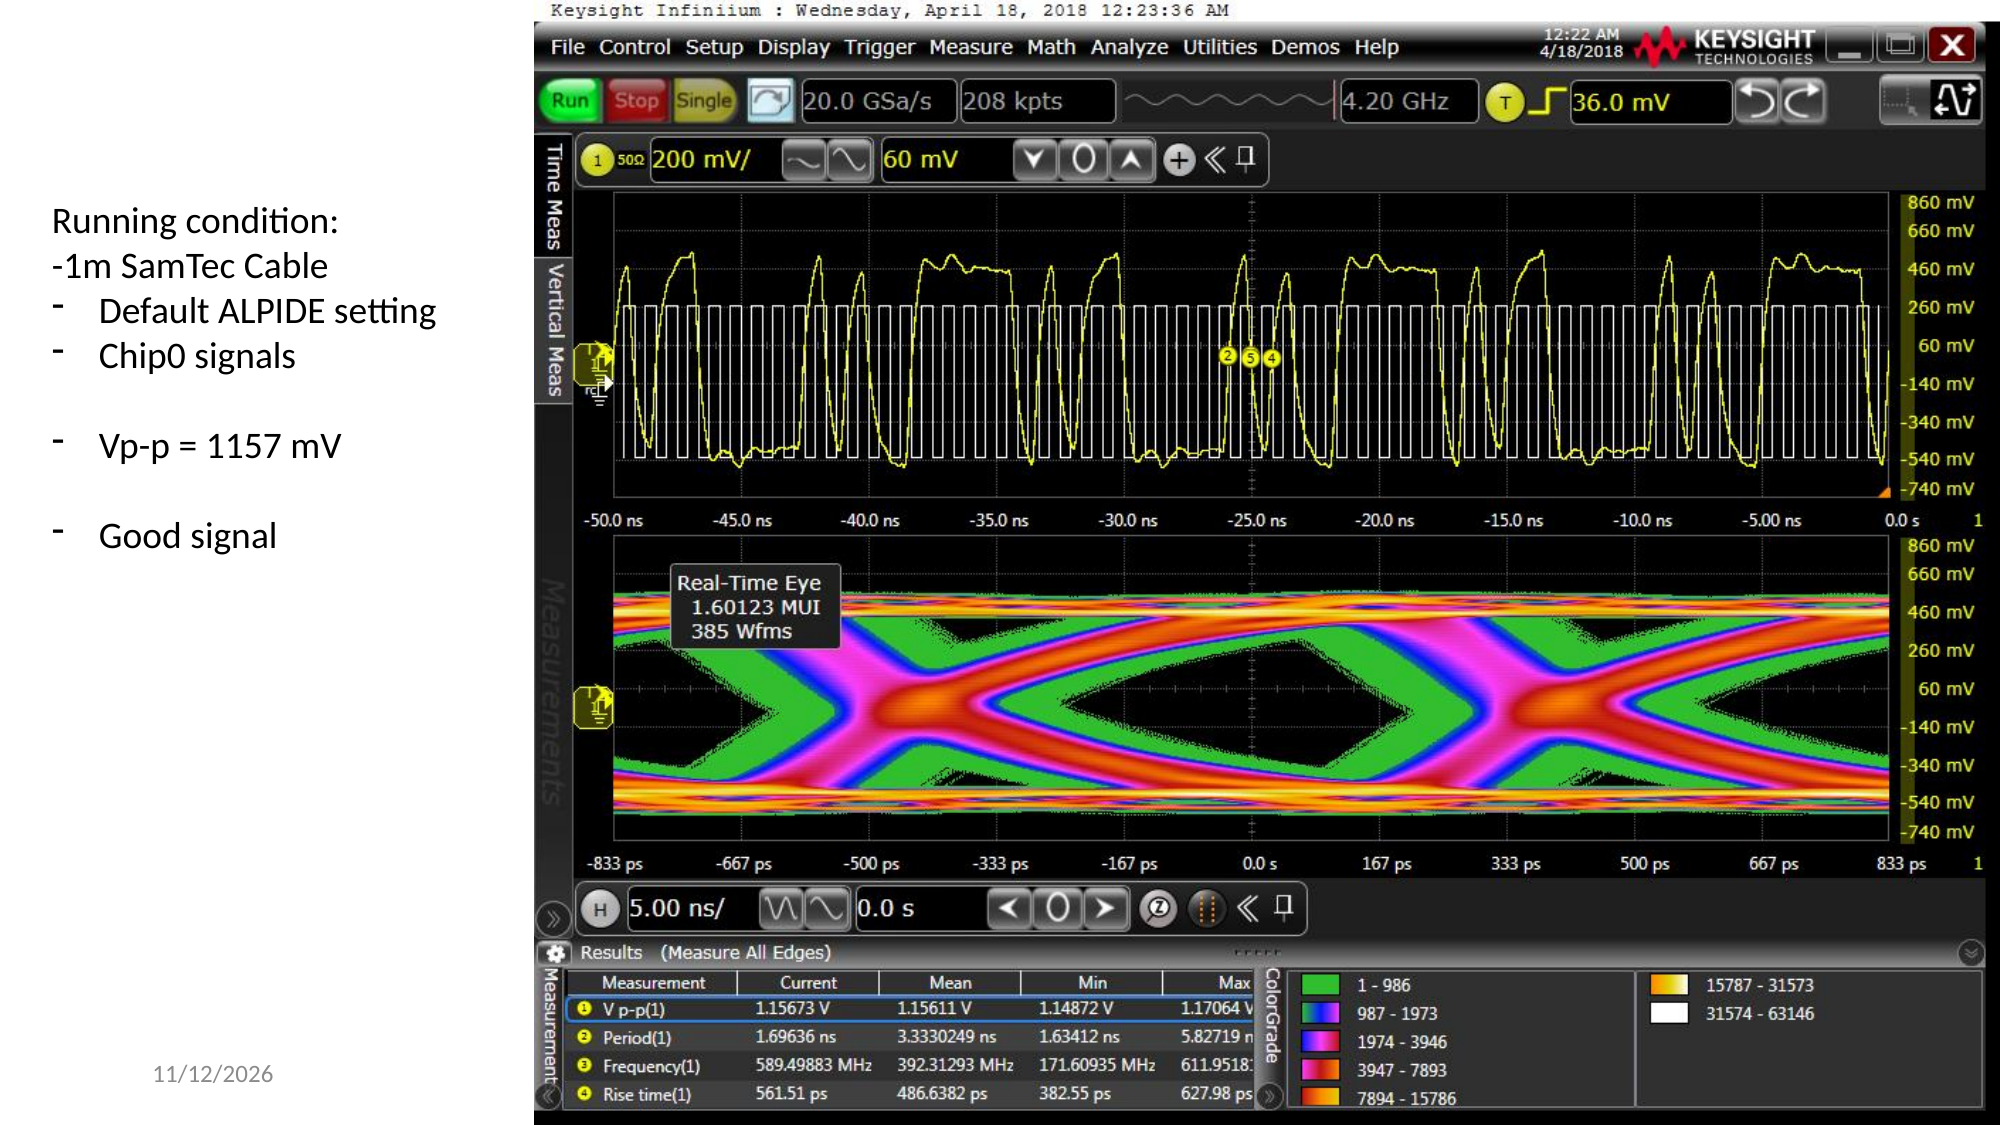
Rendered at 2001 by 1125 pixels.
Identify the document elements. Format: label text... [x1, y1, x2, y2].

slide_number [137, 1042, 534, 1103]
text_box Running condition: -1m SamTec Cable Default ALPIDE setting Chip0 signals Vp-p = 1157 mV Good signal [37, 189, 452, 609]
picture [534, 0, 2000, 1125]
